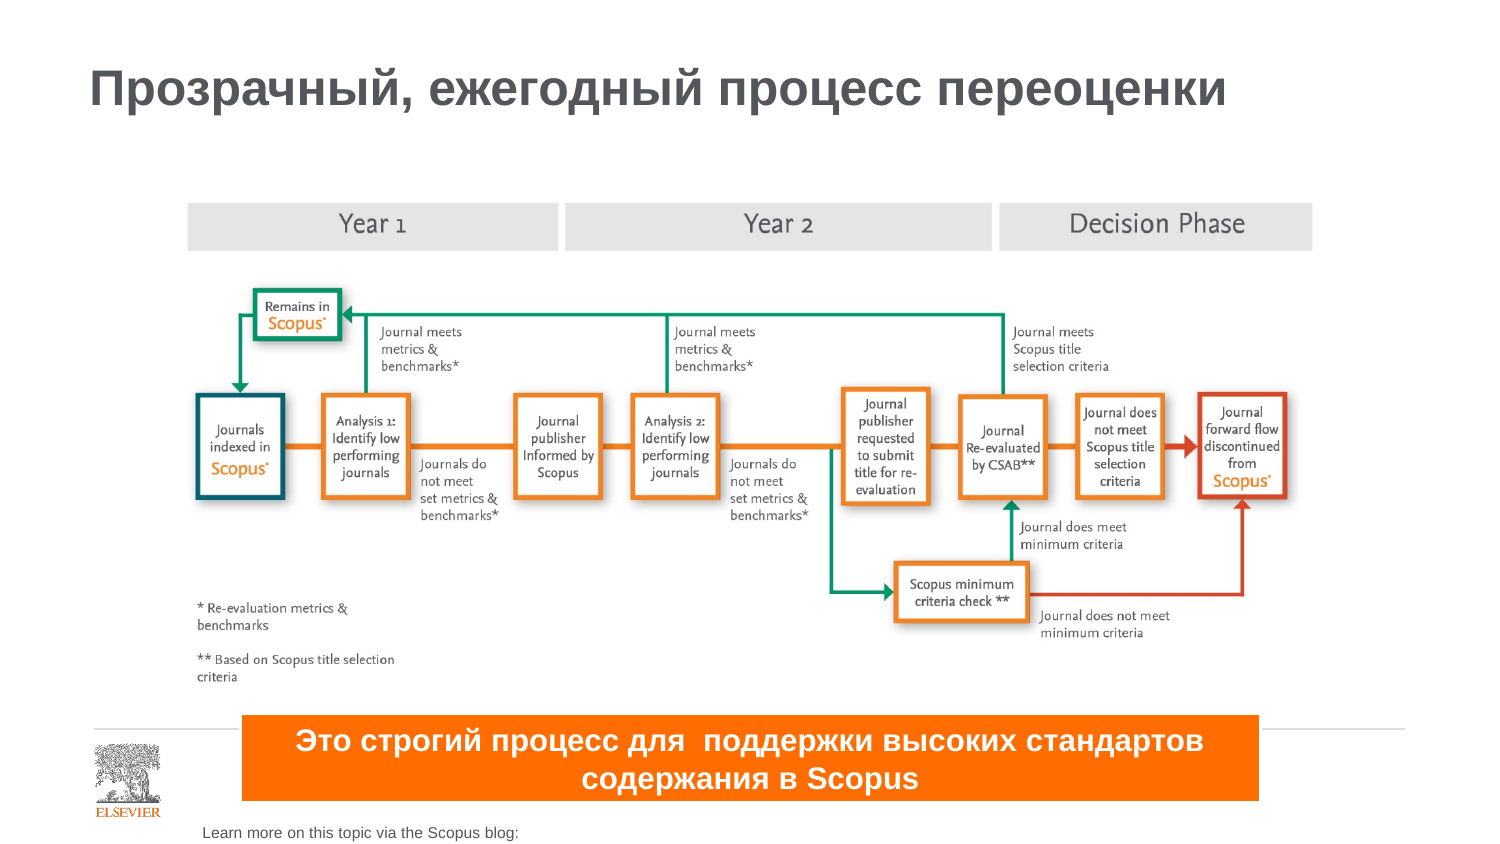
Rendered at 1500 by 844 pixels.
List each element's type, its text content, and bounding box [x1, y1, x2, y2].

picture [187, 201, 1313, 686]
text_box Learn more on this topic via the Scopus blog: http://blog.scopus.com/posts/scopus-launches-annual-journal-re-evaluation-process-to-maintain-content-quality [187, 815, 1313, 844]
text_box Это строгий процесс для поддержки высоких стандартов содержания в Scopus [239, 712, 1262, 804]
title Прозрачный, ежегодный процесс переоценки [74, 60, 1426, 112]
picture [94, 743, 161, 817]
